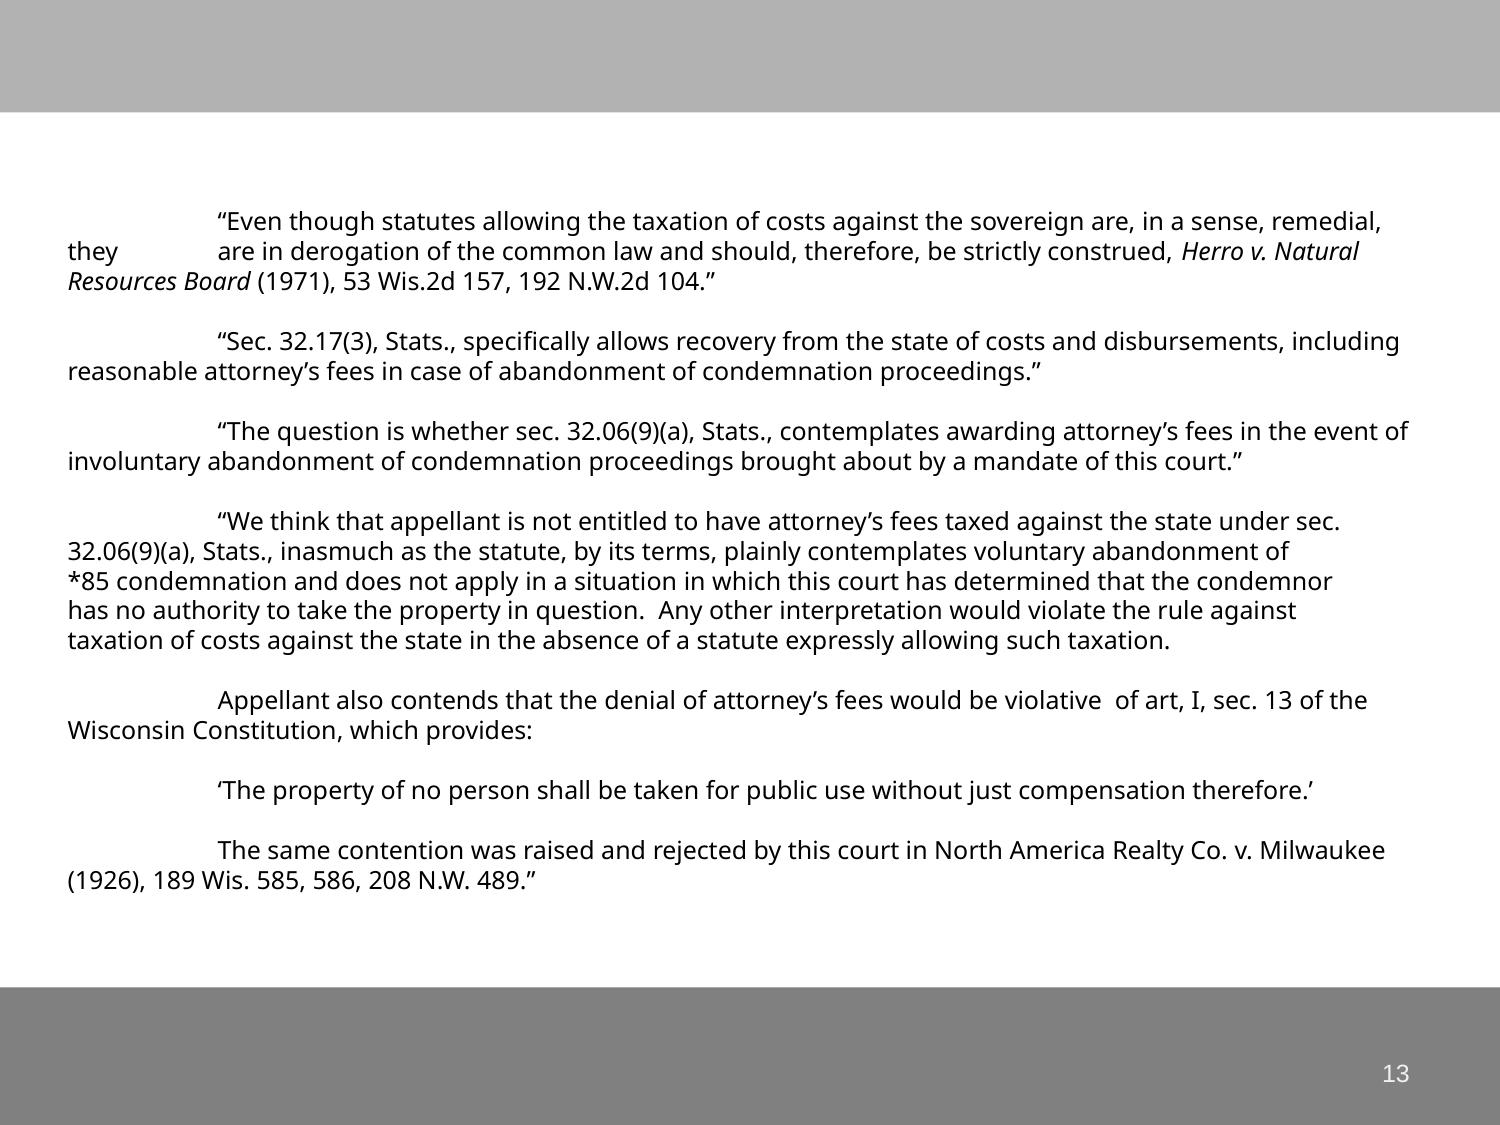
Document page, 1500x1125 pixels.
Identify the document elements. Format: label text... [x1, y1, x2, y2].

title “Even though statutes allowing the taxation of costs against the sovereign are, in a sense, remedial, they are in derogation of the common law and should, therefore, be strictly construed, Herro v. Natural Resources Board (1971), 53 Wis.2d 157, 192 N.W.2d 104.” “Sec. 32.17(3), Stats., specifically allows recovery from the state of costs and disbursements, including reasonable attorney’s fees in case of abandonment of condemnation proceedings.” “The question is whether sec. 32.06(9)(a), Stats., contemplates awarding attorney’s fees in the event of involuntary abandonment of condemnation proceedings brought about by a mandate of this court.” “We think that appellant is not entitled to have attorney’s fees taxed against the state under sec. 32.06(9)(a), Stats., inasmuch as the statute, by its terms, plainly contemplates voluntary abandonment of *85 condemnation and does not apply in a situation in which this court has determined that the condemnor has no authority to take the property in question. Any other interpretation would violate the rule against taxation of costs against the state in the absence of a statute expressly allowing such taxation. Appellant also contends that the denial of attorney’s fees would be violative of art, I, sec. 13 of the Wisconsin Constitution, which provides: ‘The property of no person shall be taken for public use without just compensation therefore.’ The same contention was raised and rejected by this court in North America Realty Co. v. Milwaukee (1926), 189 Wis. 585, 586, 208 N.W. 489.” [37, 137, 1463, 963]
slide_number 13 [1074, 1042, 1425, 1103]
